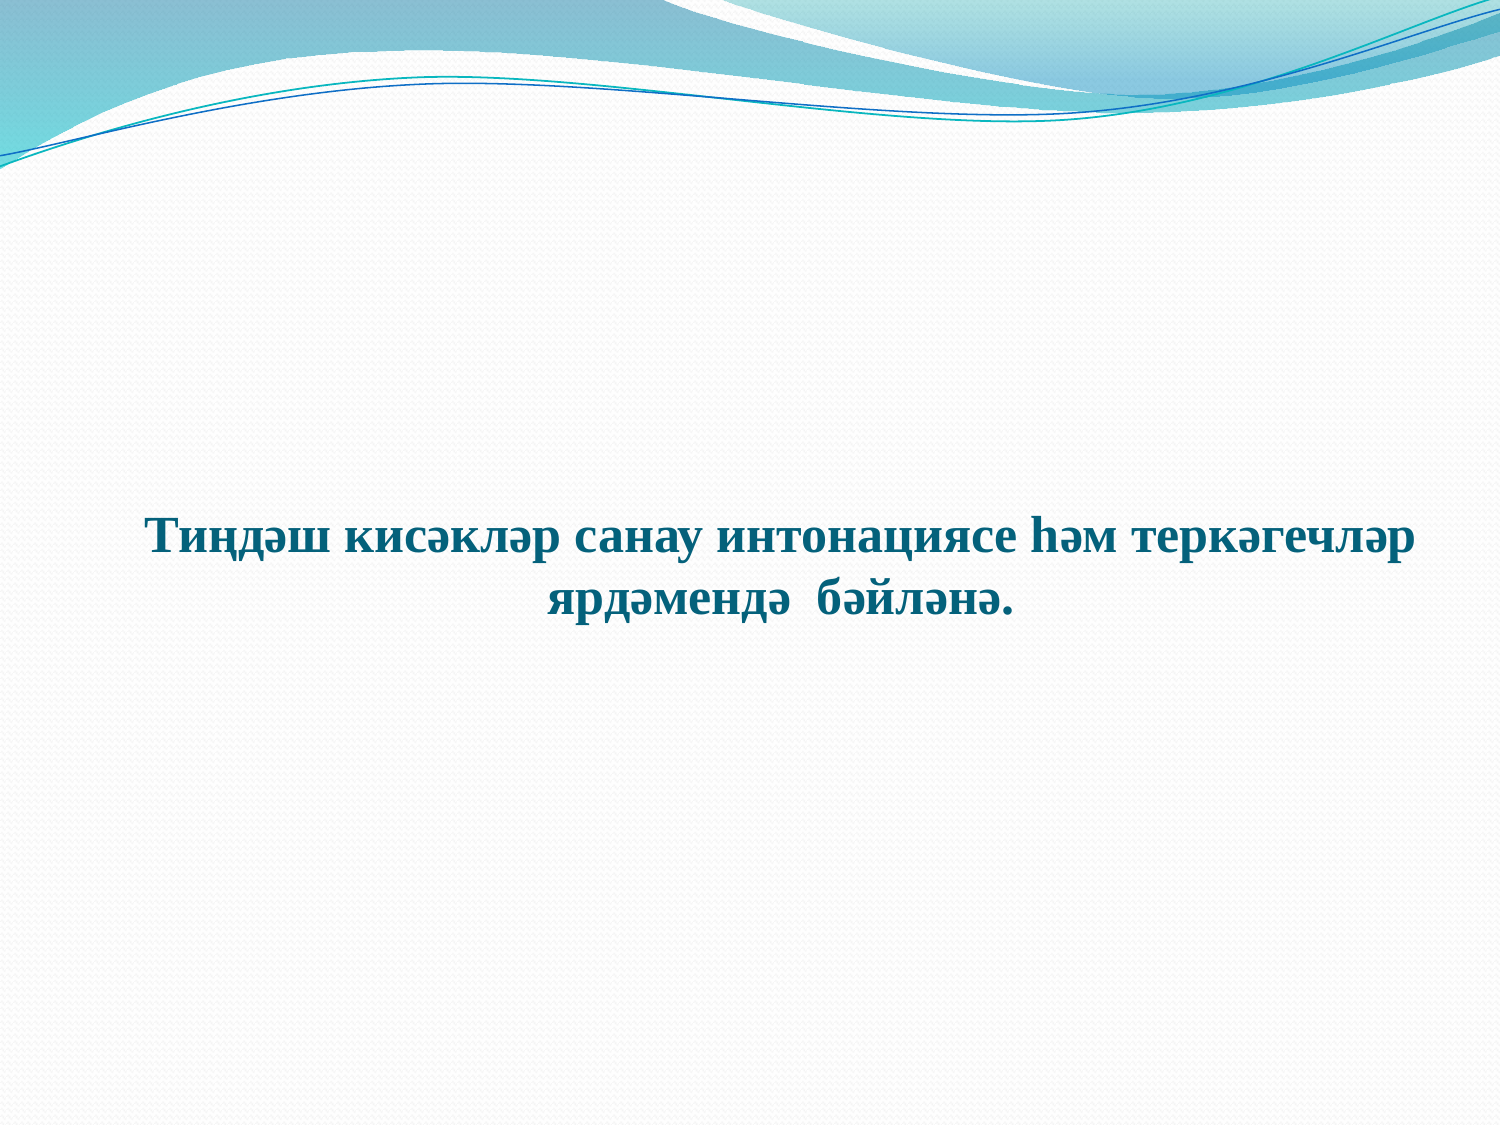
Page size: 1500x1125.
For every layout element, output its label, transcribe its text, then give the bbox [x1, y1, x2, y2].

title Тиңдәш кисәкләр санау интонациясе һәм теркәгечләр ярдәмендә бәйләнә. [112, 437, 1463, 625]
